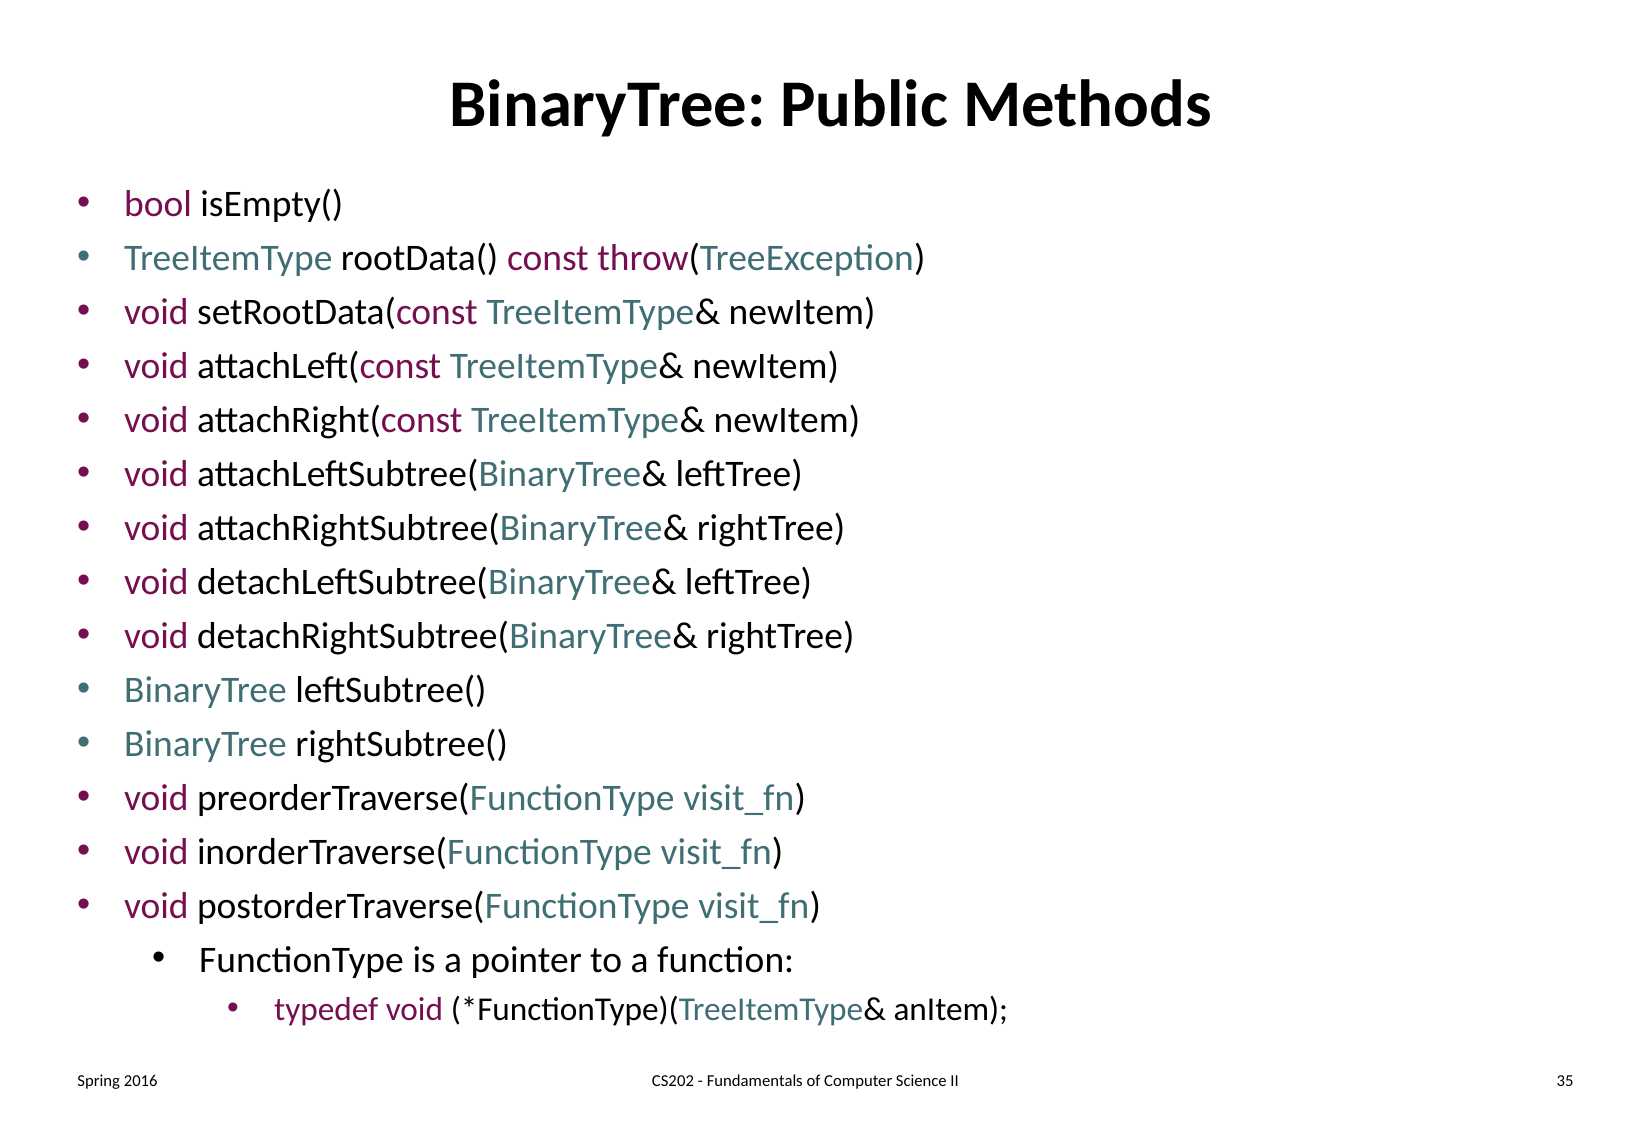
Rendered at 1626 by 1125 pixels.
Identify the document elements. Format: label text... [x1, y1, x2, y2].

footer CS202 - Fundamentals of Computer Science II [501, 1062, 1111, 1100]
title BinaryTree: Public Methods [62, 24, 1600, 175]
slide_number Spring 2016 [62, 1062, 401, 1100]
text_box bool isEmpty() TreeItemType rootData() const throw(TreeException) void setRootData(const TreeItemType& newItem) void attachLeft(const TreeItemType& newItem) void attachRight(const TreeItemType& newItem) void attachLeftSubtree(BinaryTree& leftTree) void attachRightSubtree(BinaryTree& rightTree) void detachLeftSubtree(BinaryTree& leftTree) void detachRightSubtree(BinaryTree& rightTree) BinaryTree leftSubtree() BinaryTree rightSubtree() void preorderTraverse(FunctionType visit_fn) void inorderTraverse(FunctionType visit_fn) void postorderTraverse(FunctionType visit_fn) FunctionType is a pointer to a function: typedef void (*FunctionType)(TreeItemType& anItem); [62, 162, 1550, 1035]
slide_number 35 [1250, 1062, 1589, 1100]
